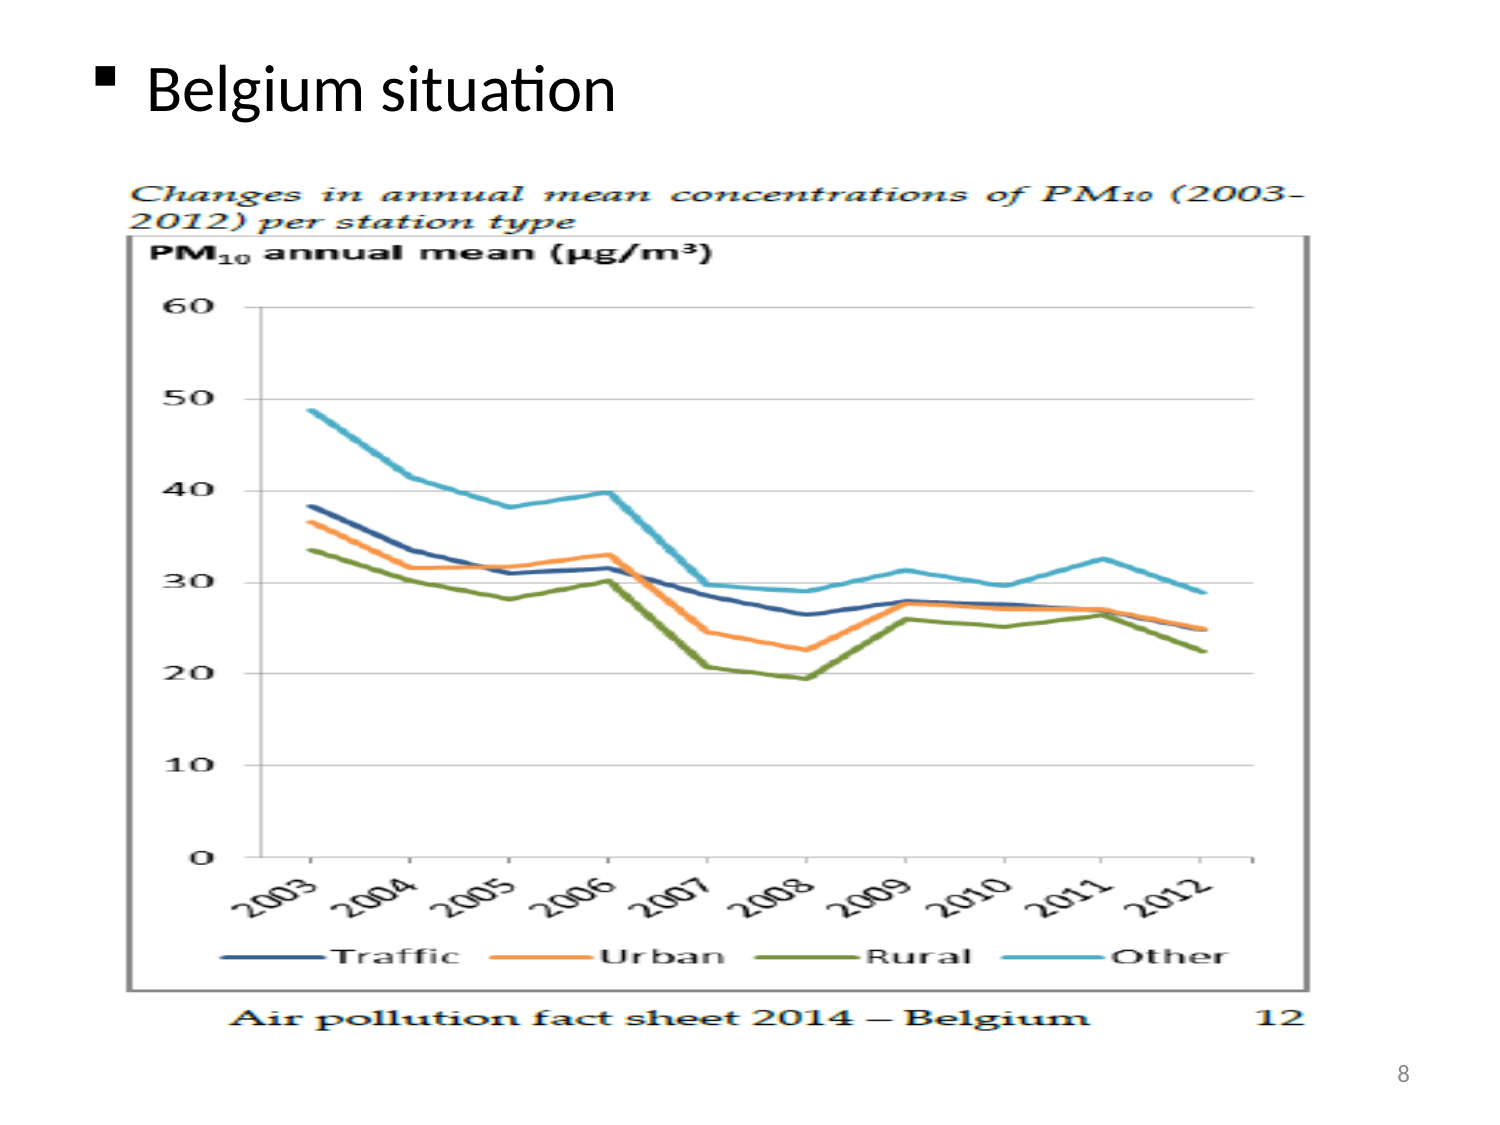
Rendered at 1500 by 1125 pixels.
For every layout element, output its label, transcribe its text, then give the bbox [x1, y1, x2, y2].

list Belgium situation [74, 37, 1451, 1006]
picture [87, 174, 1438, 1051]
slide_number 8 [1074, 1060, 1425, 1103]
